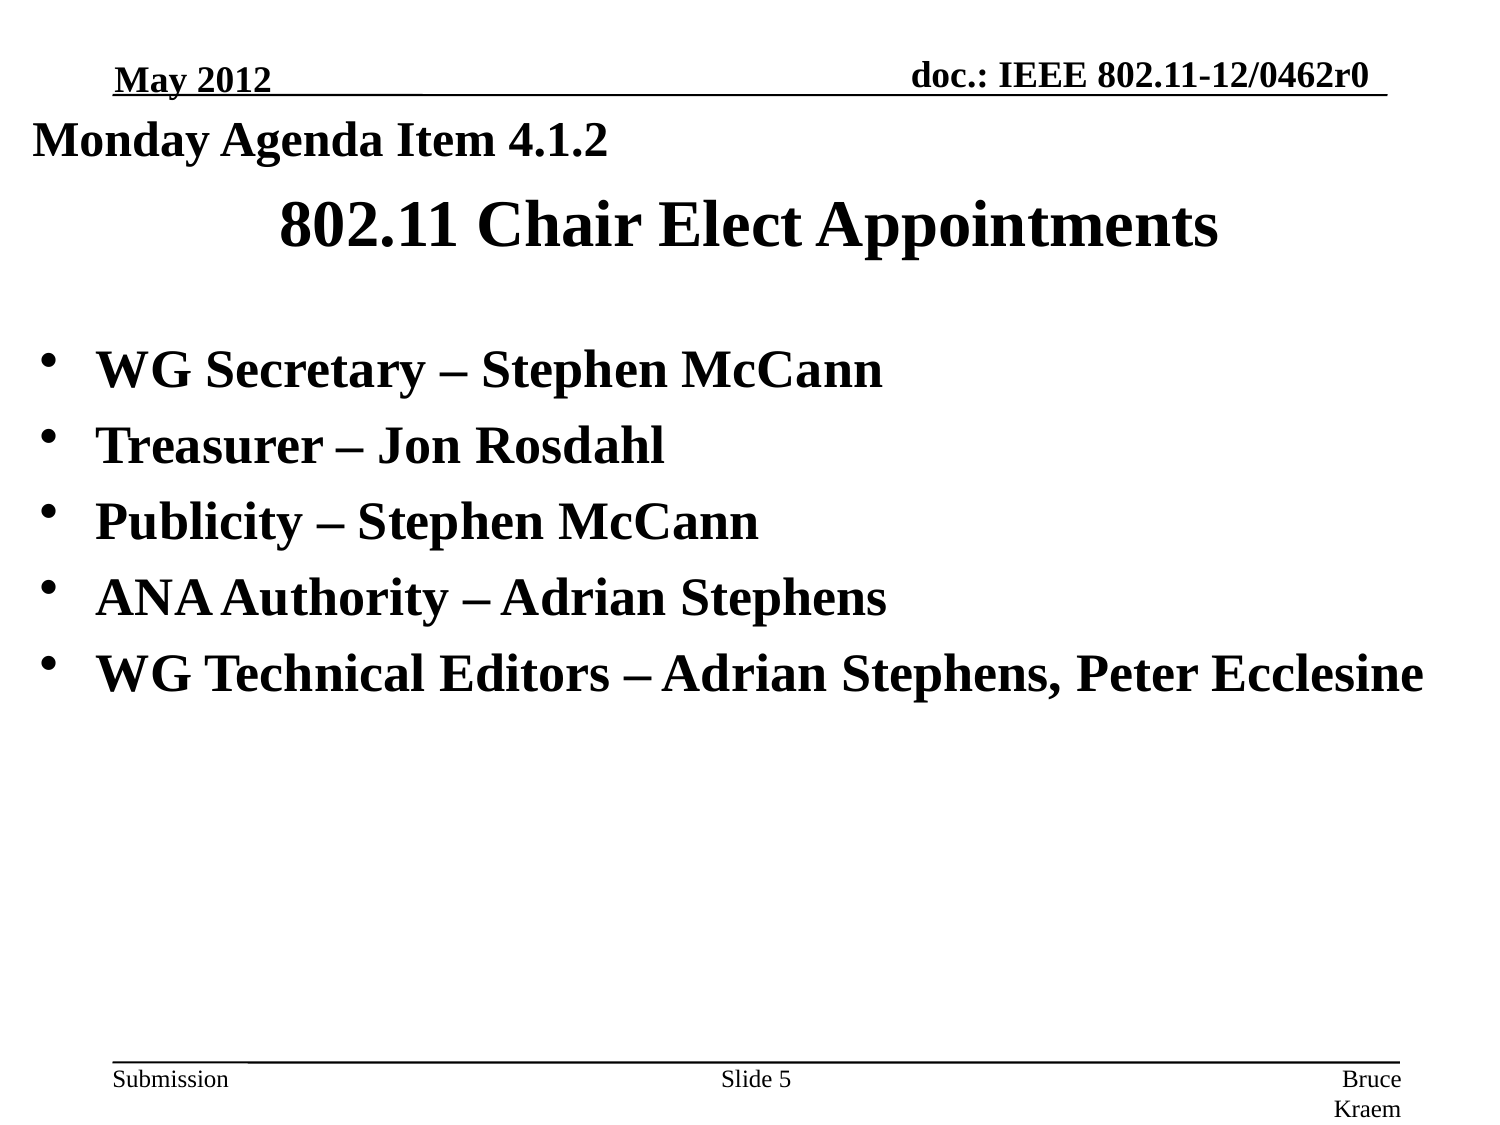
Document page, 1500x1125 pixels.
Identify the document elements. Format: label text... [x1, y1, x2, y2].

footer Bruce Kraemer, Marvell [1325, 1062, 1402, 1093]
list WG Secretary – Stephen McCann Treasurer – Jon Rosdahl Publicity – Stephen McCann ANA Authority – Adrian Stephens WG Technical Editors – Adrian Stephens, Peter Ecclesine [24, 326, 1500, 1002]
title 802.11 Chair Elect Appointments [112, 152, 1388, 288]
text_box Monday Agenda Item 4.1.2 [17, 98, 637, 174]
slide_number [114, 54, 366, 98]
slide_number Slide 5 [714, 1062, 798, 1093]
